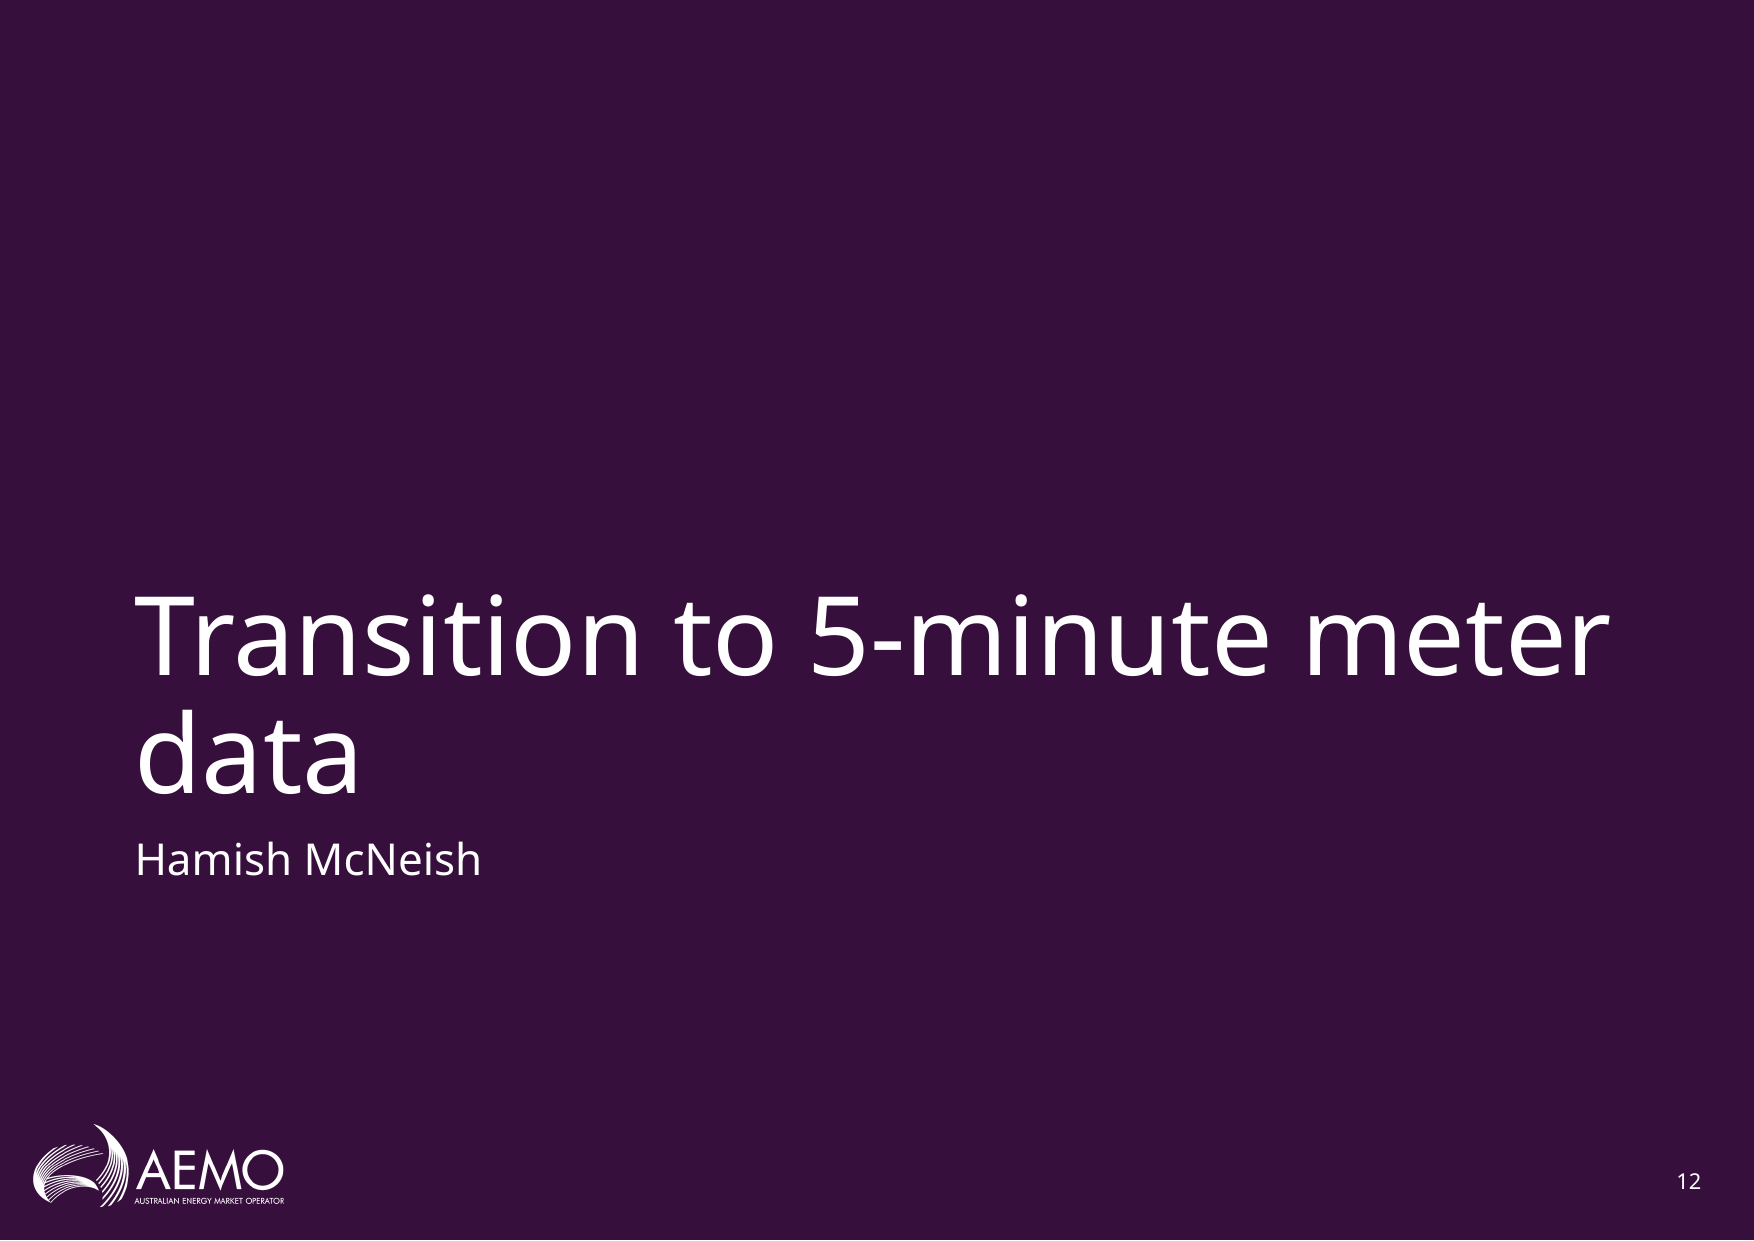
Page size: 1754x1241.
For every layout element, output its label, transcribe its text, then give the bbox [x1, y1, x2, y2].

title Transition to 5-minute meter data [119, 309, 1633, 825]
slide_number 12 [1633, 1149, 1717, 1216]
list Hamish McNeish [119, 829, 1633, 1102]
picture [33, 1124, 284, 1207]
